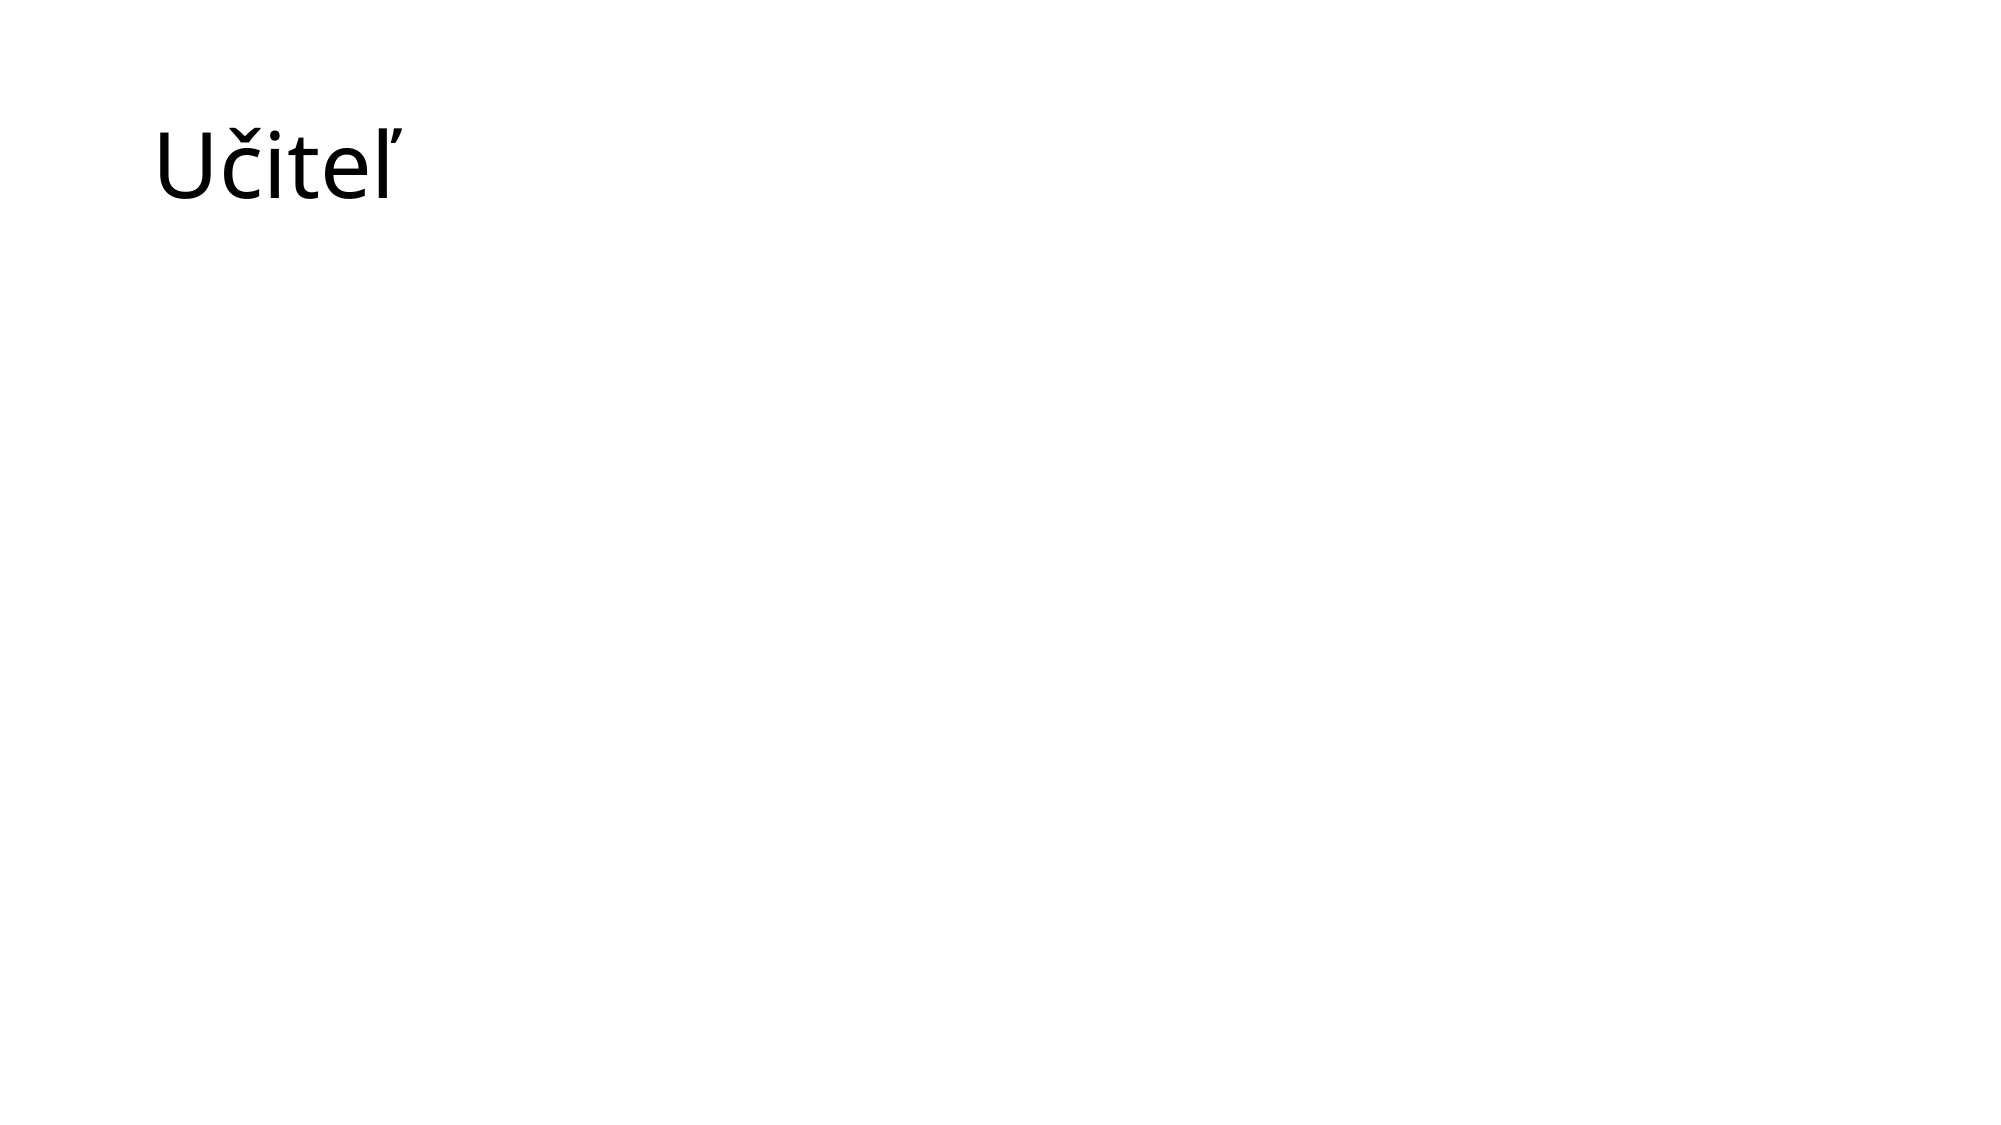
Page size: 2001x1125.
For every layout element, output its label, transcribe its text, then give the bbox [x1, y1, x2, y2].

title Učiteľ [137, 59, 1863, 278]
